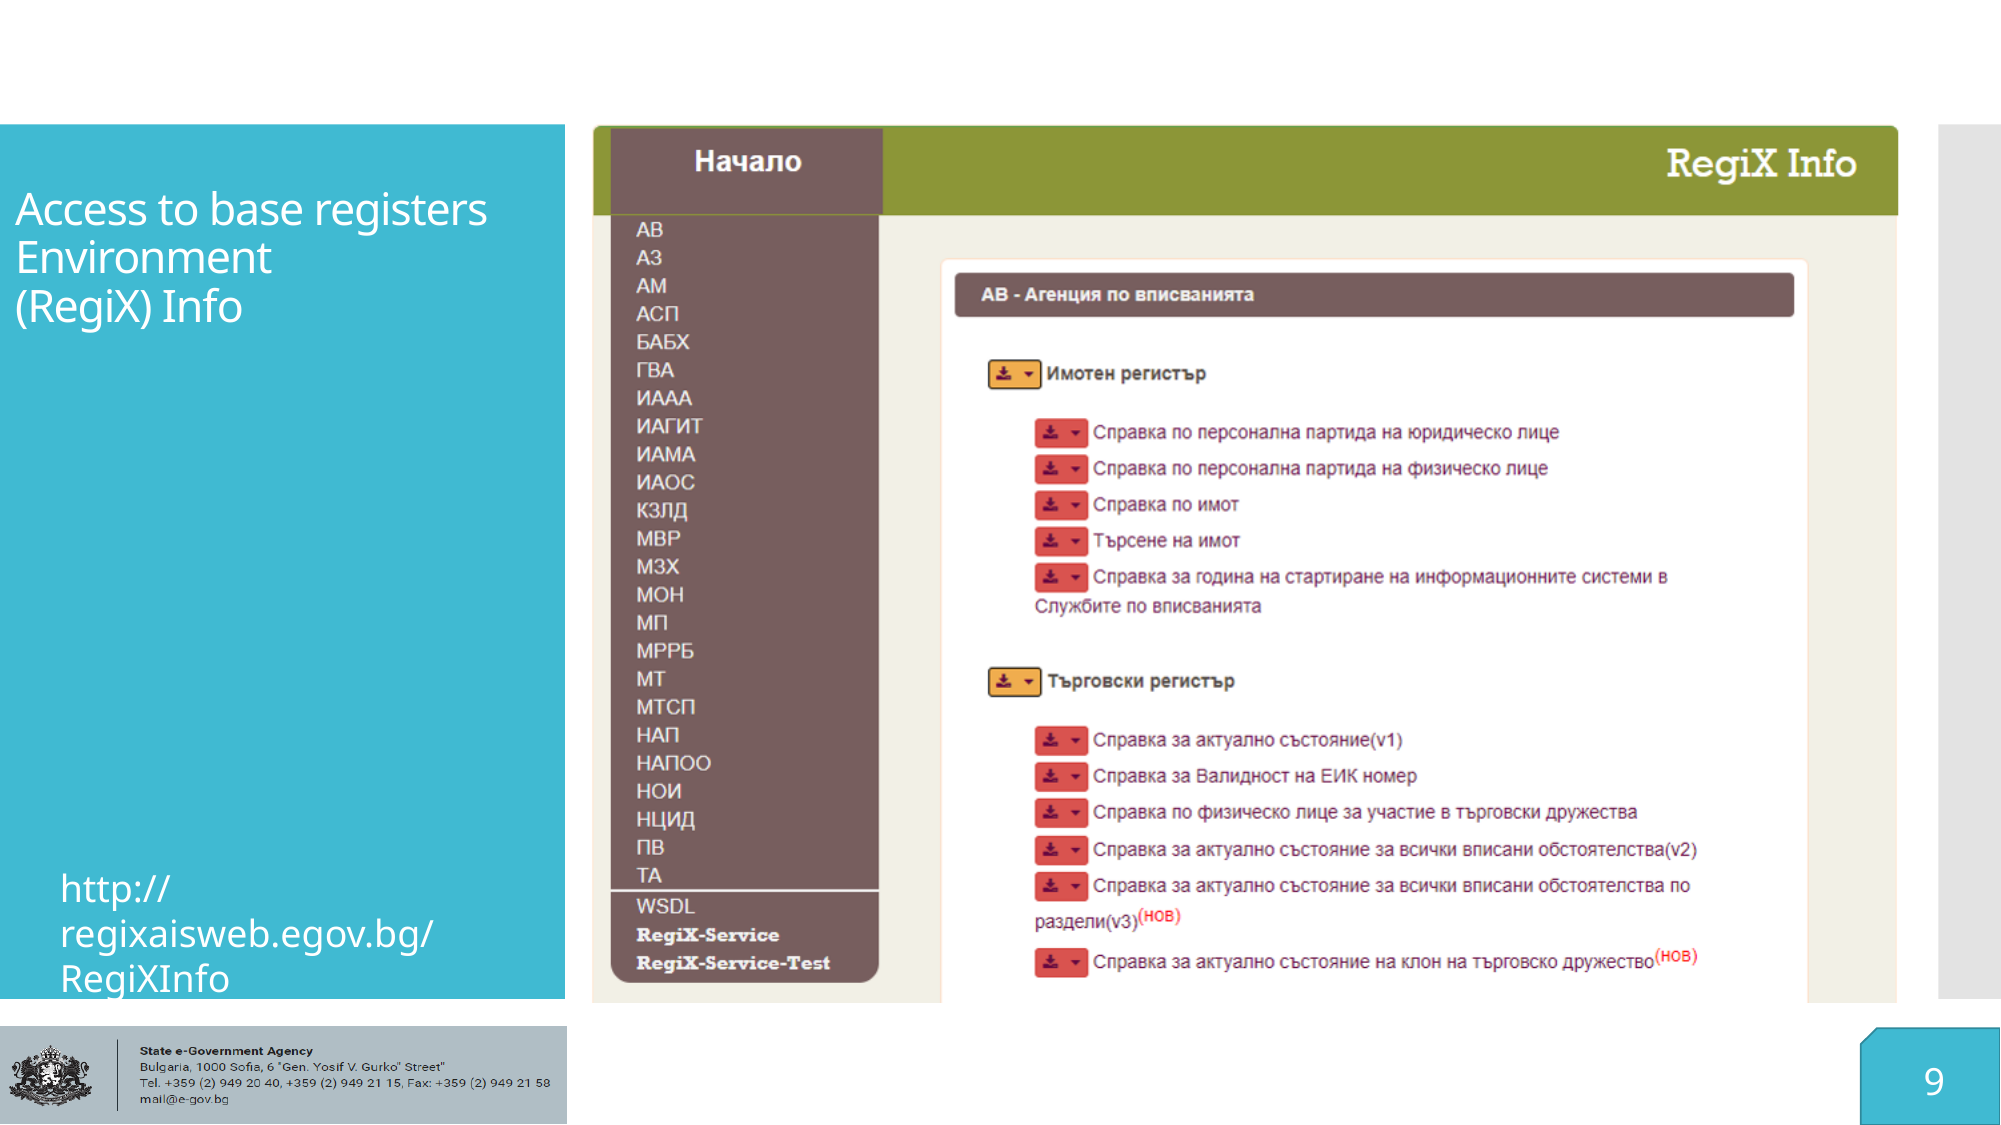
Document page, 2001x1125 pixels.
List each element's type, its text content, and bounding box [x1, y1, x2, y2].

title Access to base registers Environment (RegiX) Info [0, 177, 574, 340]
text_box 9 [1859, 1027, 2000, 1125]
picture [0, 1026, 567, 1124]
picture [574, 106, 1918, 1004]
text_box http://regixaisweb.egov.bg/RegiXInfo [45, 857, 500, 1008]
